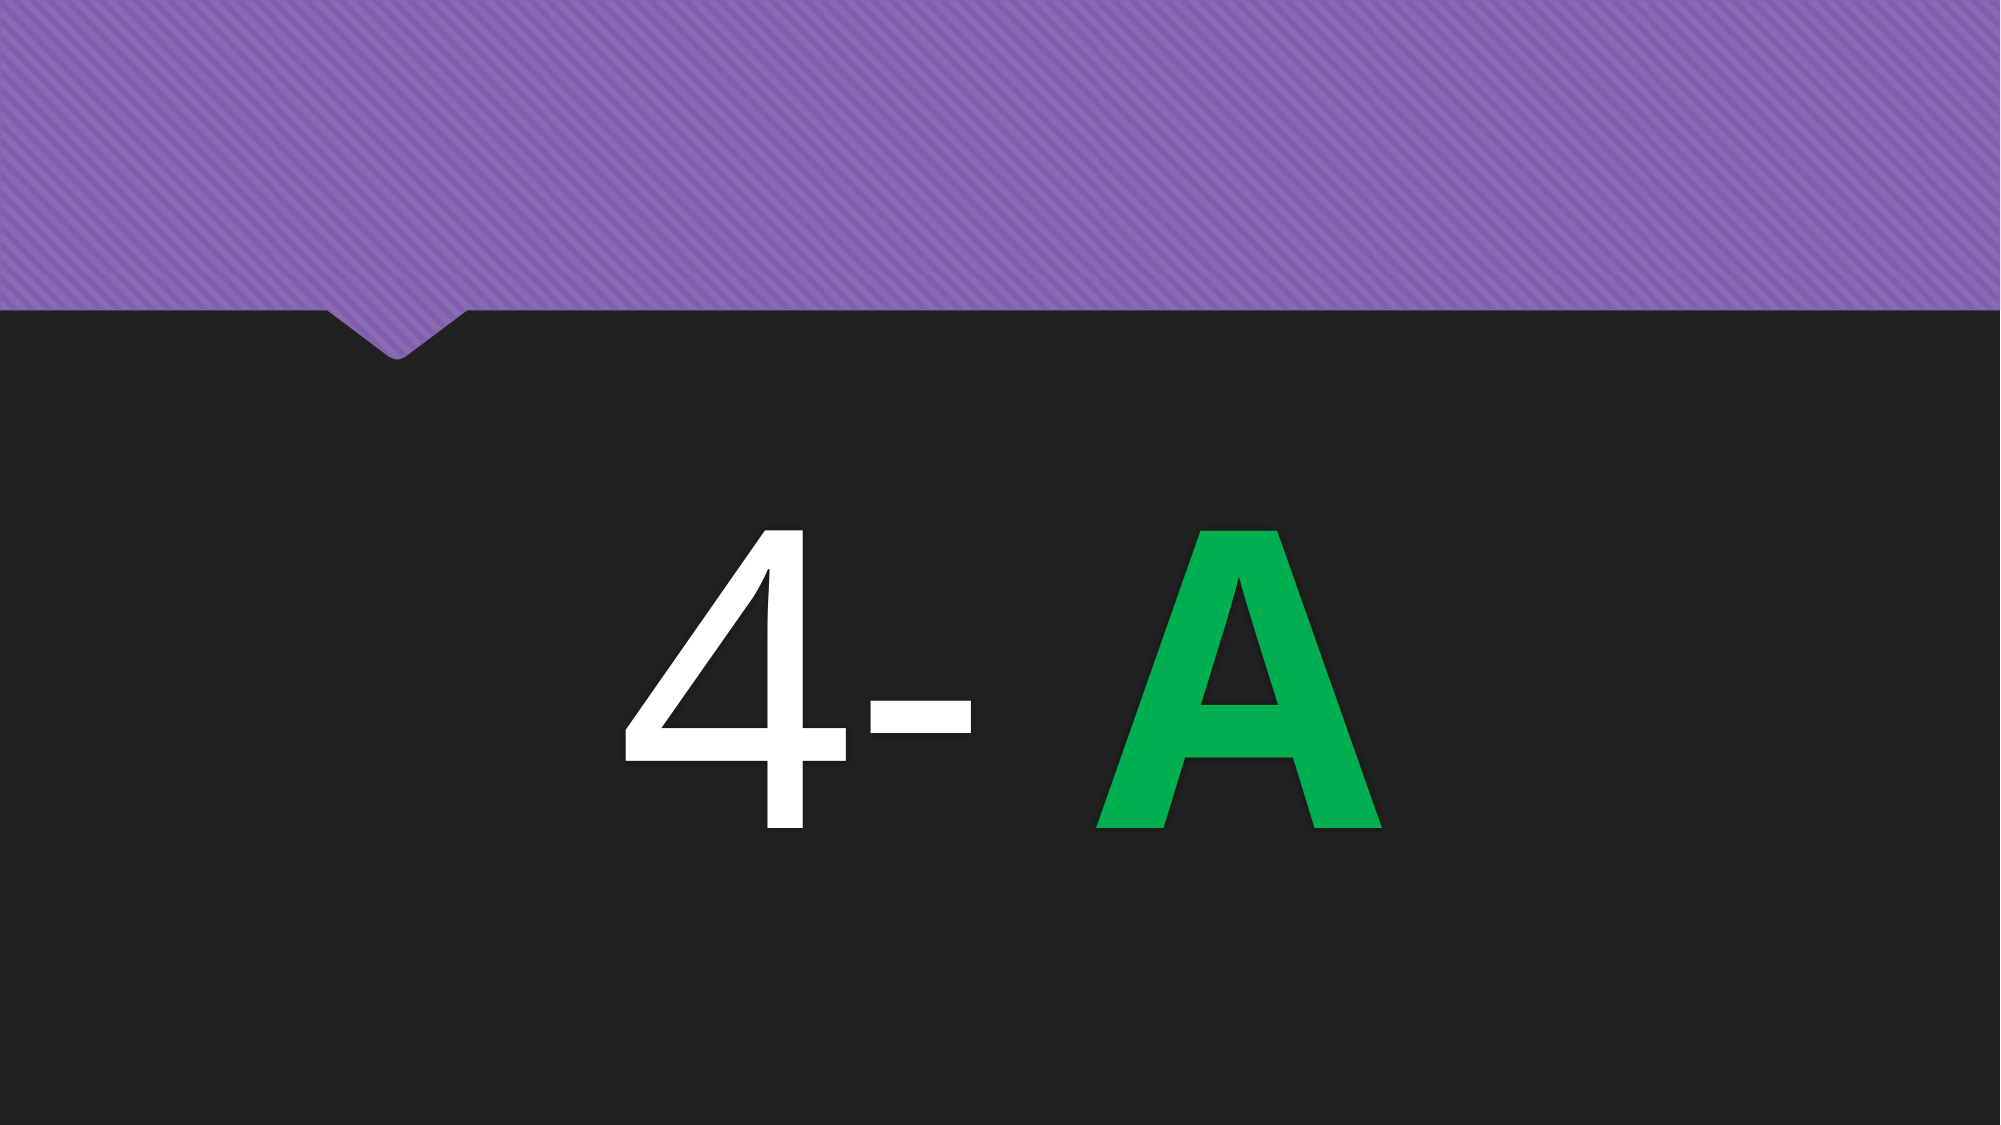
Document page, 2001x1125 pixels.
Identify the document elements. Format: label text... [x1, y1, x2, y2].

list 4- A [134, 364, 1866, 962]
